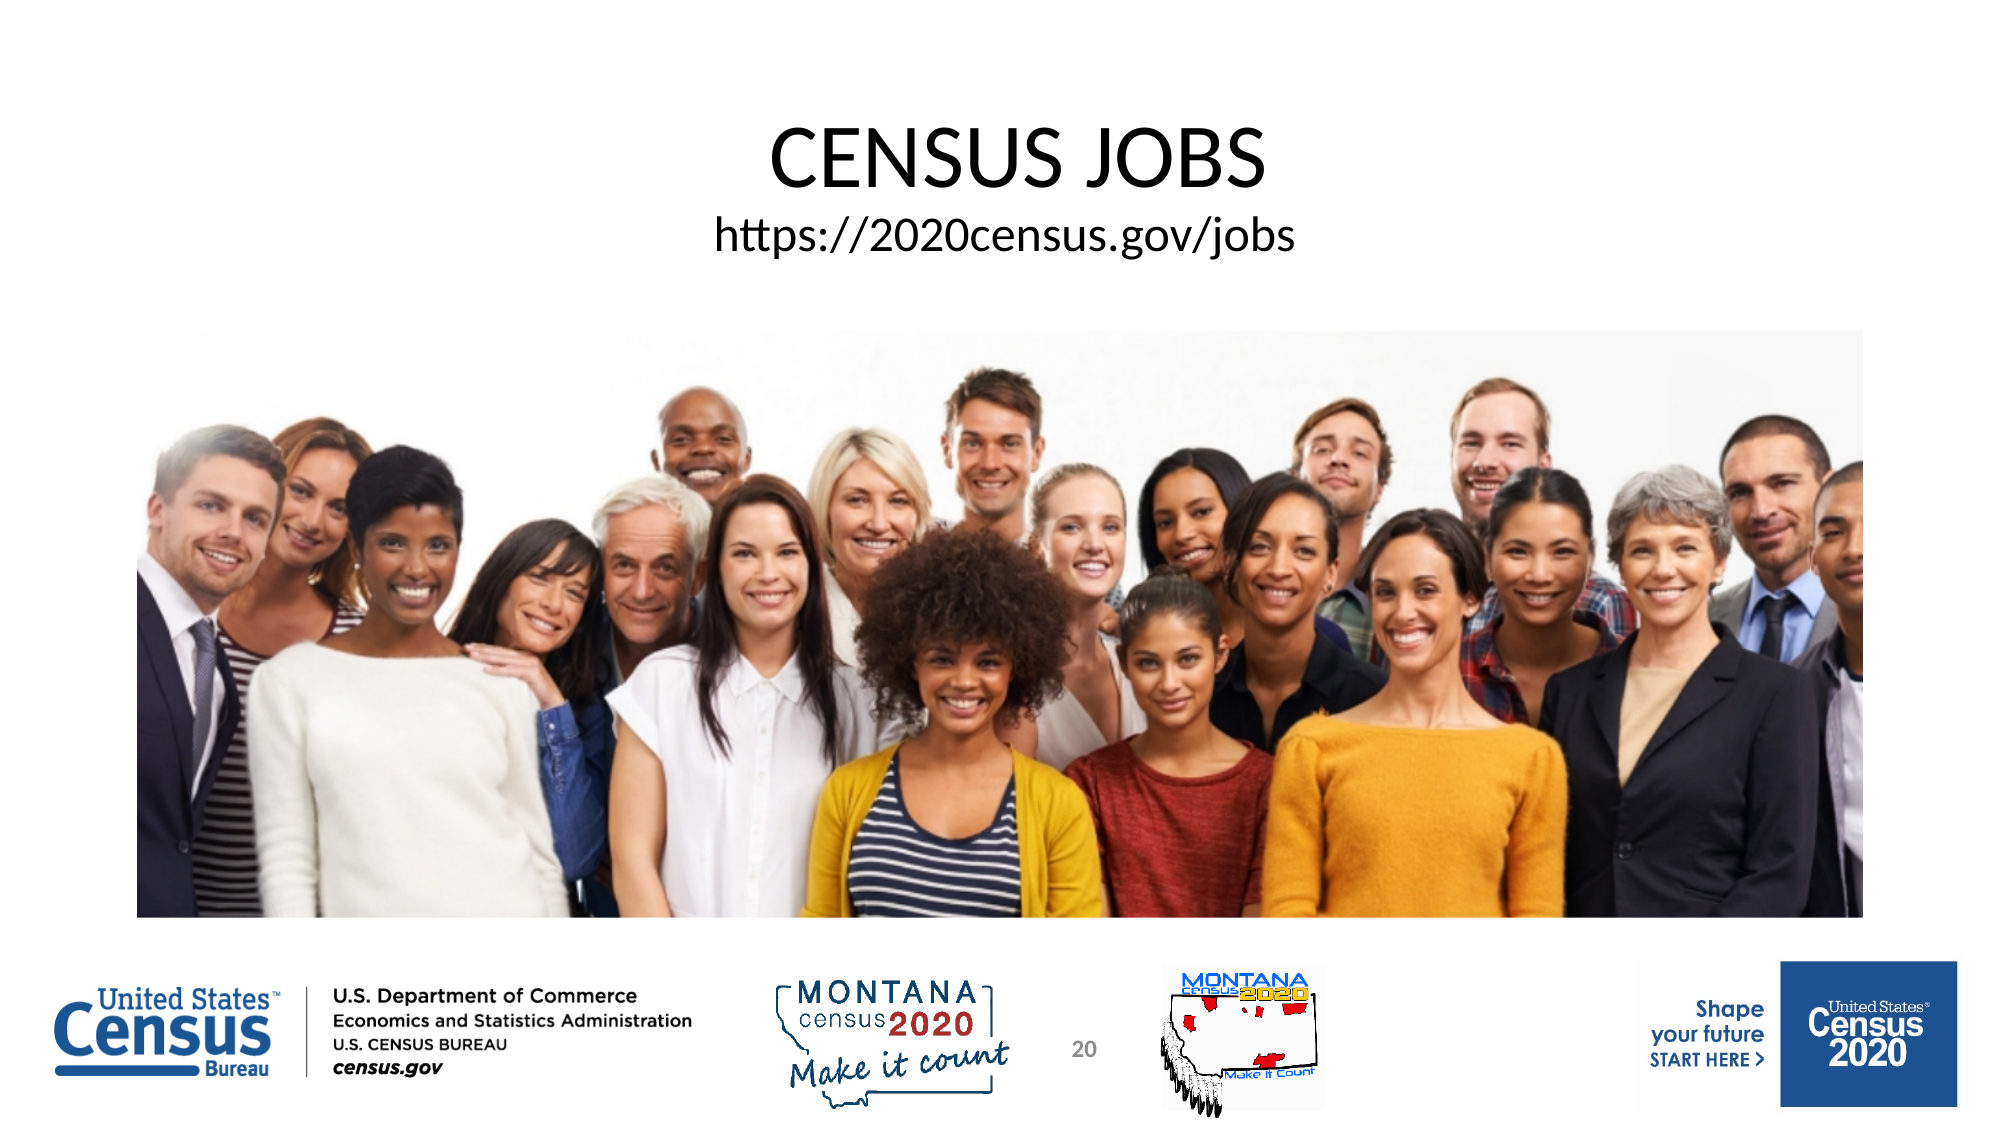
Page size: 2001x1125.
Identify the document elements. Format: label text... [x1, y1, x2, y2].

picture [1634, 951, 1966, 1117]
text_box https://2020census.gov/jobs [698, 194, 1373, 269]
picture [760, 961, 1025, 1124]
picture [1154, 964, 1326, 1122]
title CENSUS JOBS [538, 49, 1500, 267]
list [137, 331, 1863, 956]
slide_number 20 [1051, 1017, 1118, 1078]
picture [54, 986, 692, 1078]
